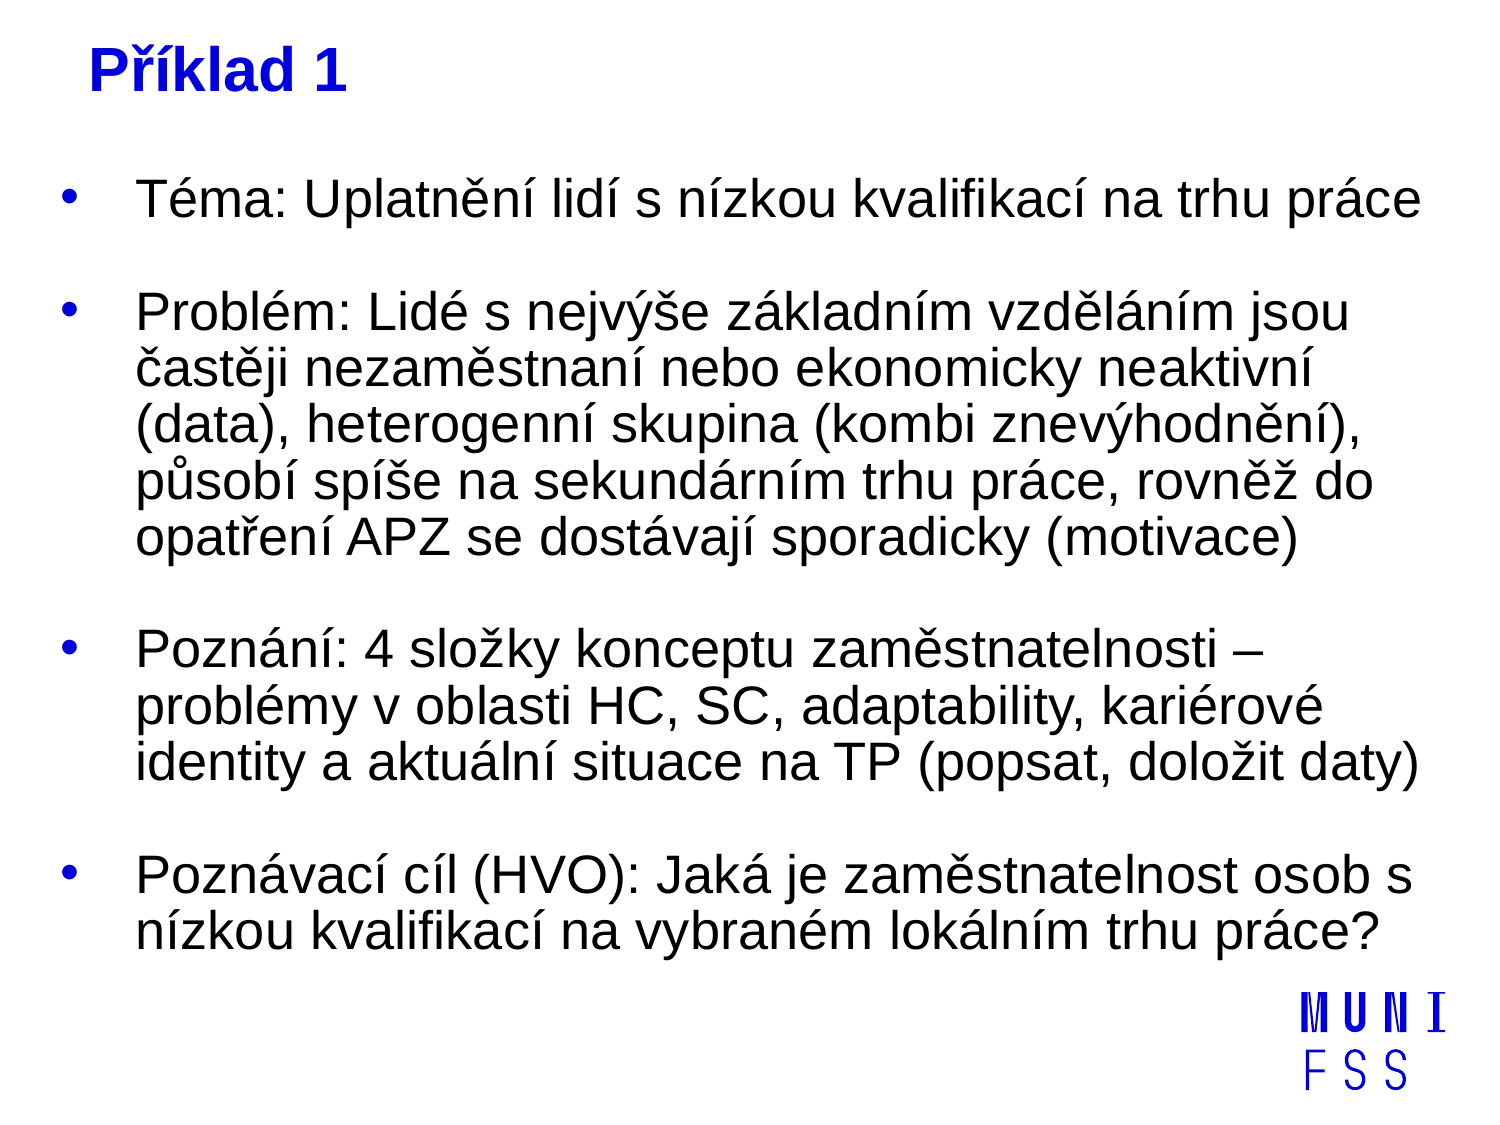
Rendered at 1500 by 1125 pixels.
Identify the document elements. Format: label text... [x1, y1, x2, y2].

title Příklad 1 [88, 41, 1412, 116]
list Téma: Uplatnění lidí s nízkou kvalifikací na trhu práce Problém: Lidé s nejvýše základním vzděláním jsou častěji nezaměstnaní nebo ekonomicky neaktivní (data), heterogenní skupina (kombi znevýhodnění), působí spíše na sekundárním trhu práce, rovněž do opatření APZ se dostávají sporadicky (motivace) Poznání: 4 složky konceptu zaměstnatelnosti – problémy v oblasti HC, SC, adaptability, kariérové identity a aktuální situace na TP (popsat, doložit daty) Poznávací cíl (HVO): Jaká je zaměstnatelnost osob s nízkou kvalifikací na vybraném lokálním trhu práce? [60, 172, 1440, 1030]
